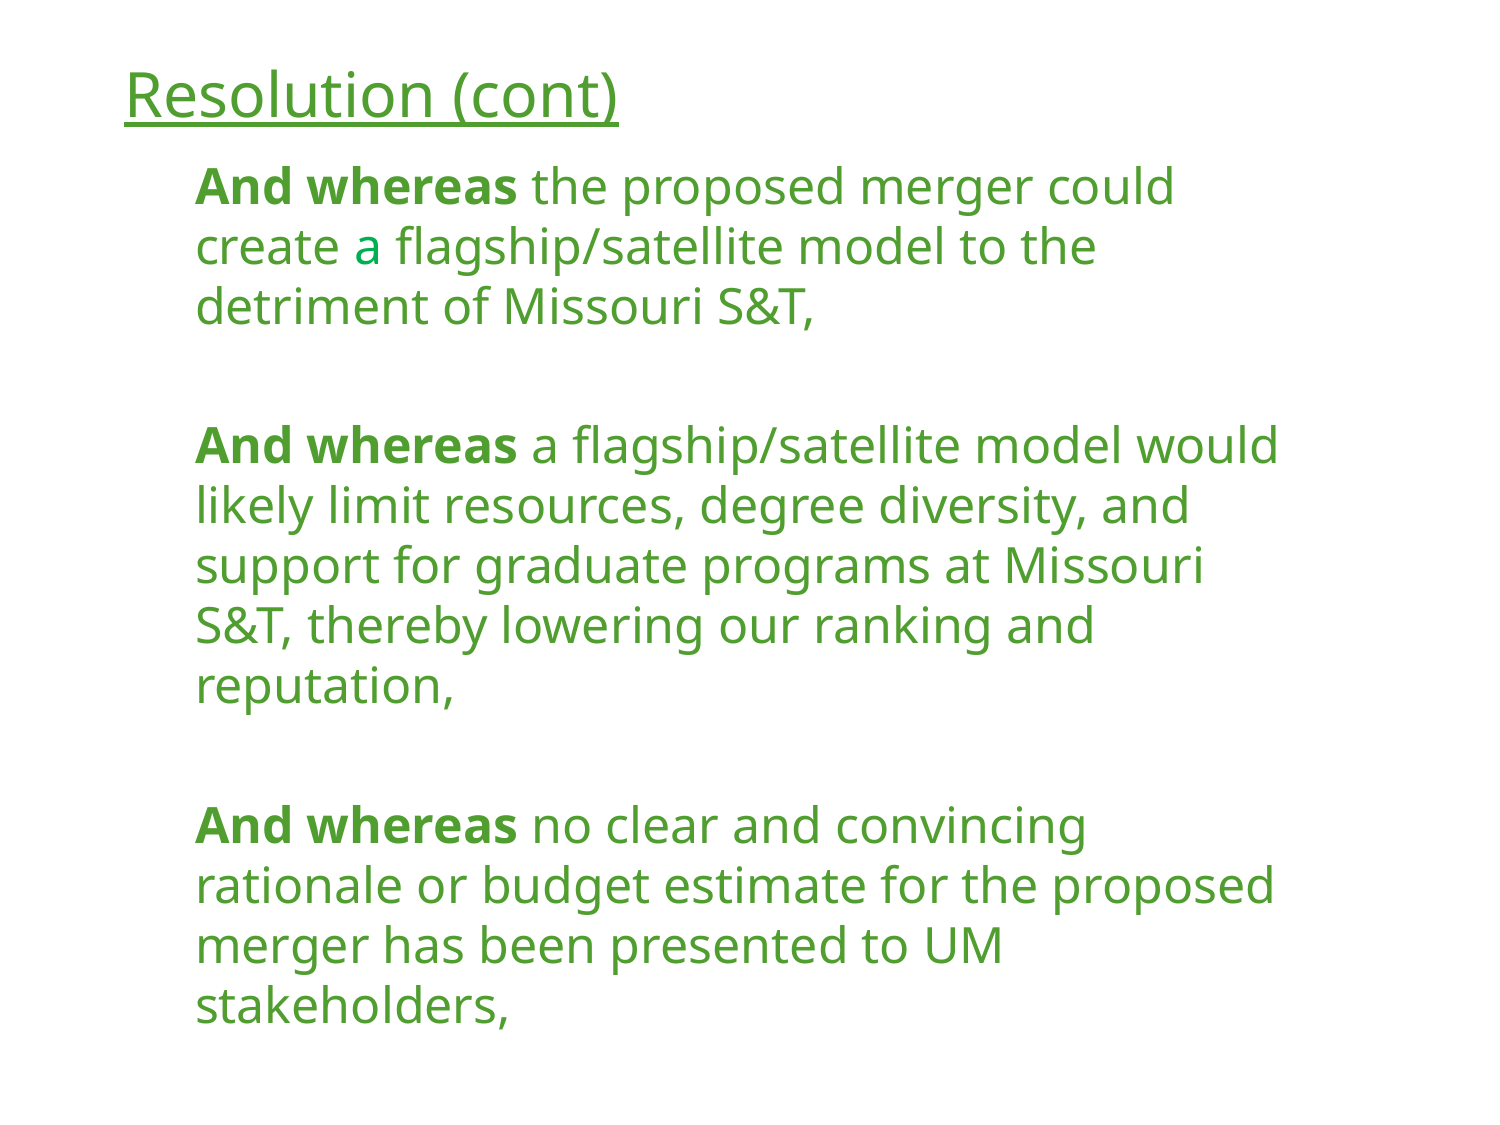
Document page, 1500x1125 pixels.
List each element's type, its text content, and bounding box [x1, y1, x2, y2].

list And whereas the proposed merger could create a flagship/satellite model to the detriment of Missouri S&T, And whereas a flagship/satellite model would likely limit resources, degree diversity, and support for graduate programs at Missouri S&T, thereby lowering our ranking and reputation, And whereas no clear and convincing rationale or budget estimate for the proposed merger has been presented to UM stakeholders, [180, 151, 1320, 931]
list Resolution (cont) [109, 56, 1453, 151]
